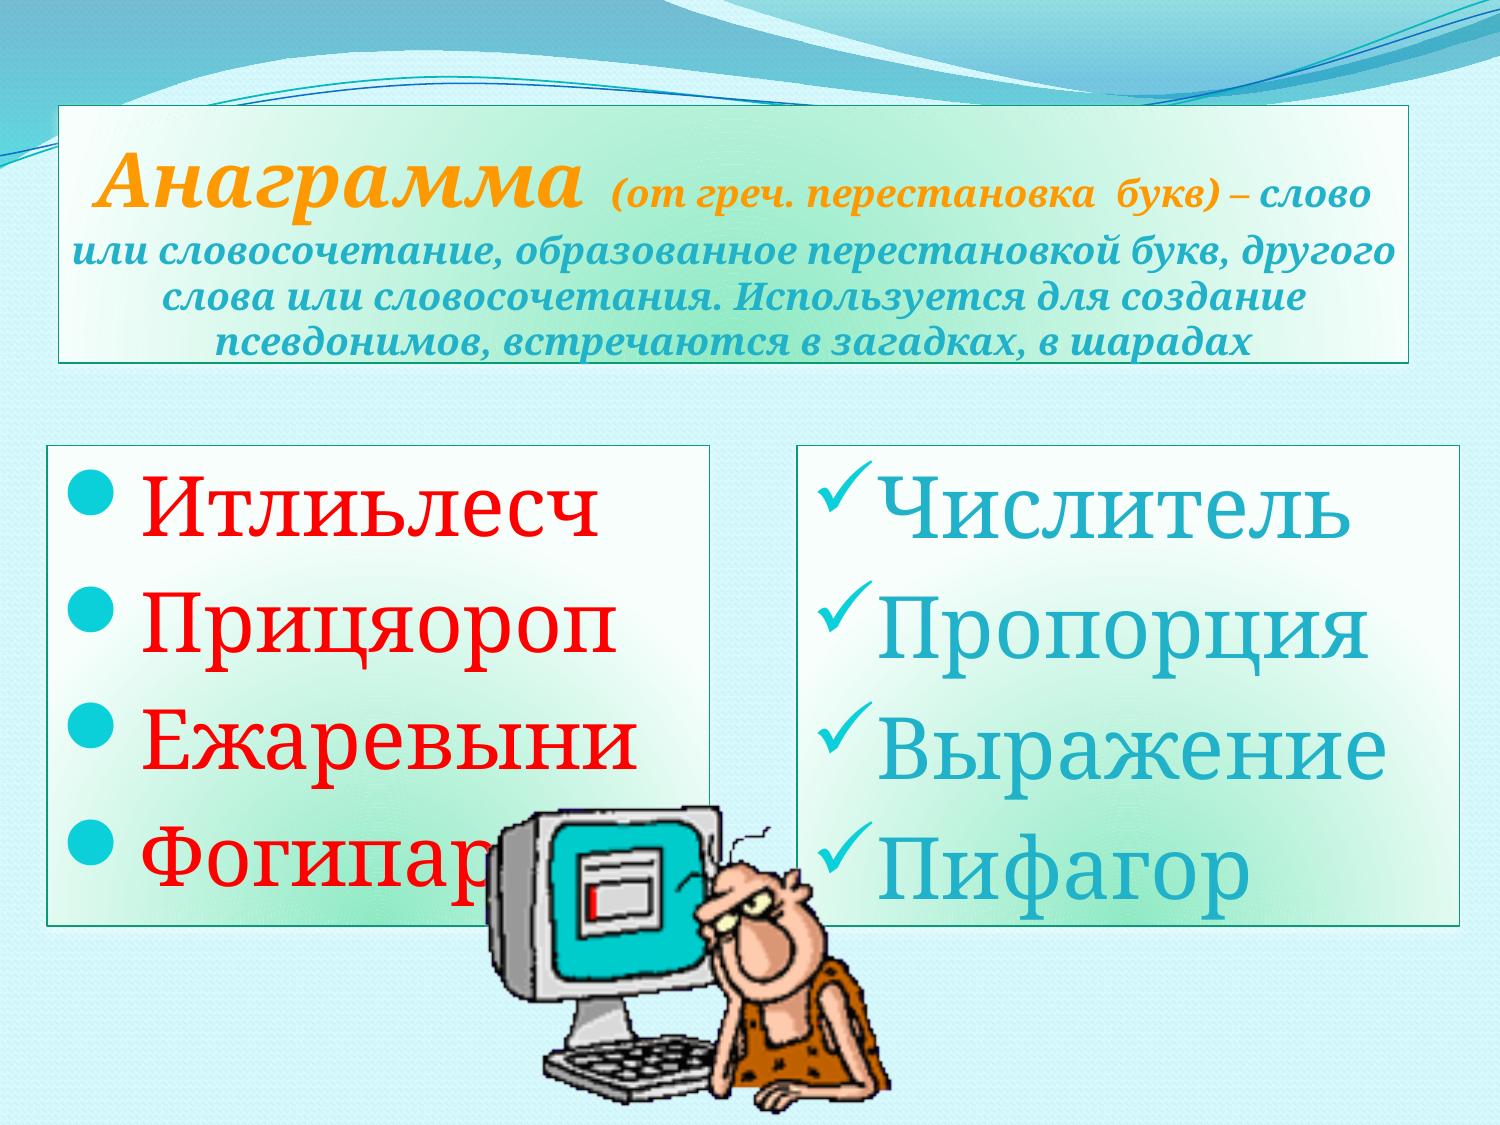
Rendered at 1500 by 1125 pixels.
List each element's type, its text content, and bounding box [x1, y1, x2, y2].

list Числитель Пропорция Выражение Пифагор [796, 445, 1460, 927]
title Анаграмма (от греч. перестановка букв) – слово или словосочетание, образованное перестановкой букв, другого слова или словосочетания. Используется для создание псевдонимов, встречаются в загадках, в шарадах [58, 105, 1409, 364]
list Итлиьлесч Прицяороп Ежаревыни Фогипар [46, 445, 710, 927]
picture [468, 790, 926, 1125]
